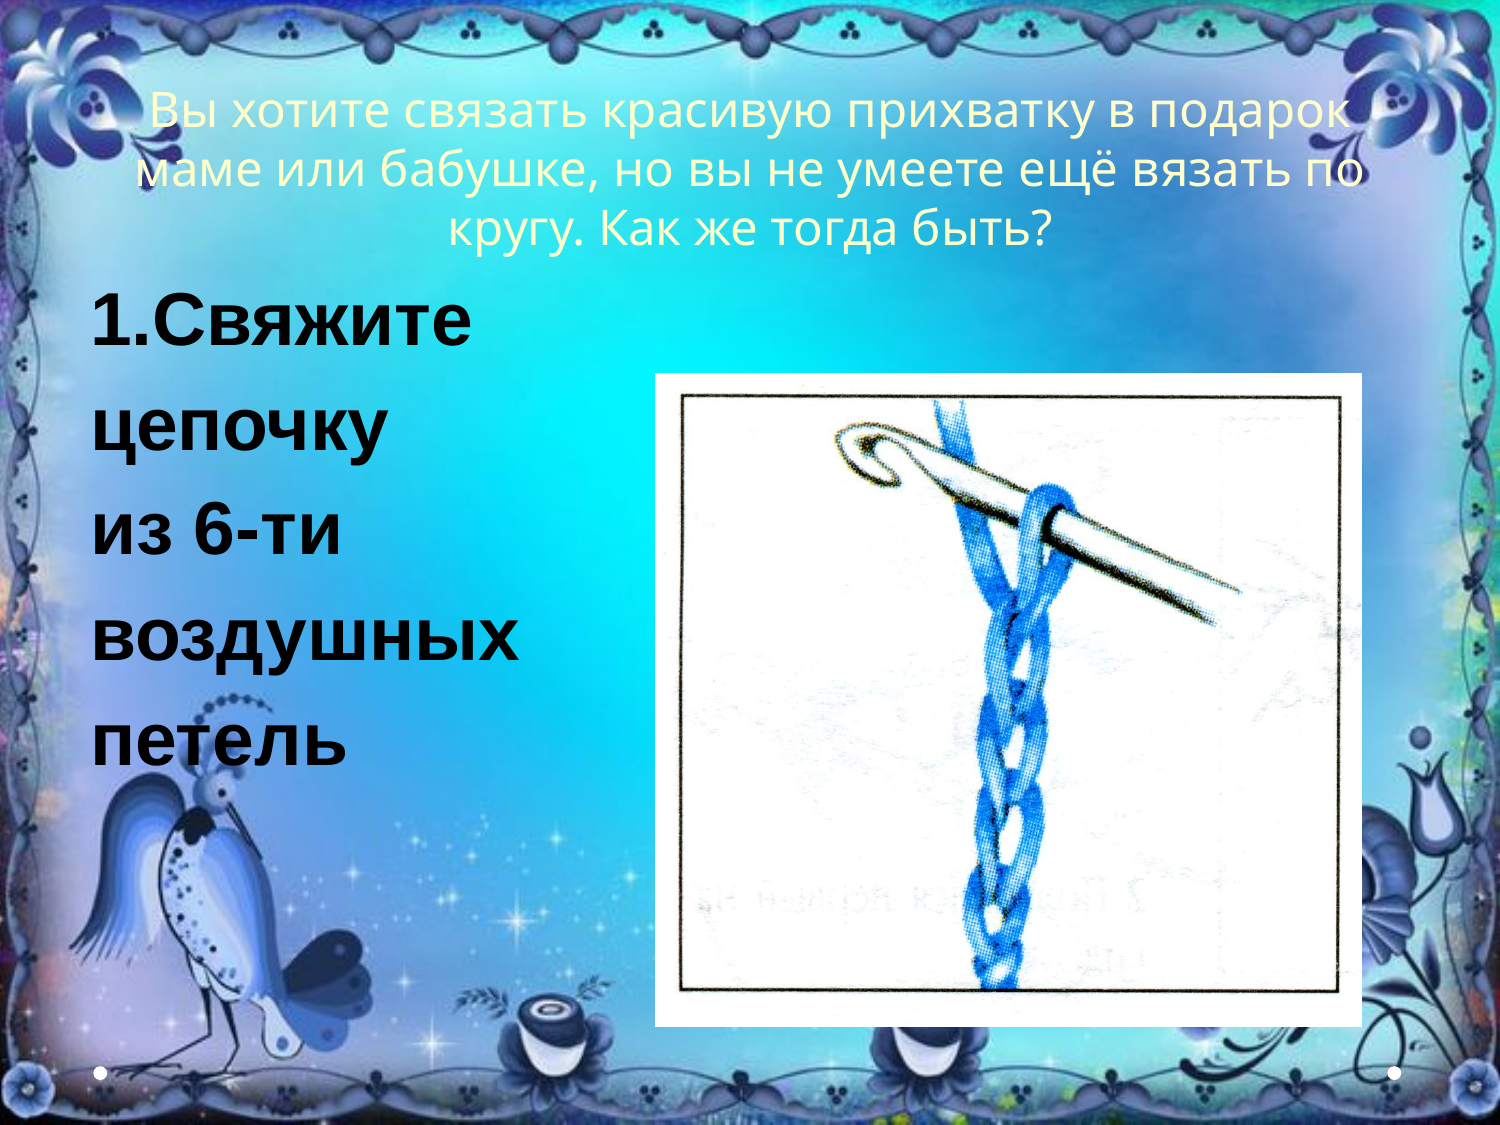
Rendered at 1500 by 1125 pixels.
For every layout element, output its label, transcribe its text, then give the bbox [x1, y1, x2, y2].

picture [0, 0, 1500, 1125]
title Вы хотите связать красивую прихватку в подарок маме или бабушке, но вы не умеете ещё вязать по кругу. Как же тогда быть? [75, 0, 1425, 262]
list 1.Свяжите цепочку из 6-ти воздушных петель [75, 262, 1425, 1005]
